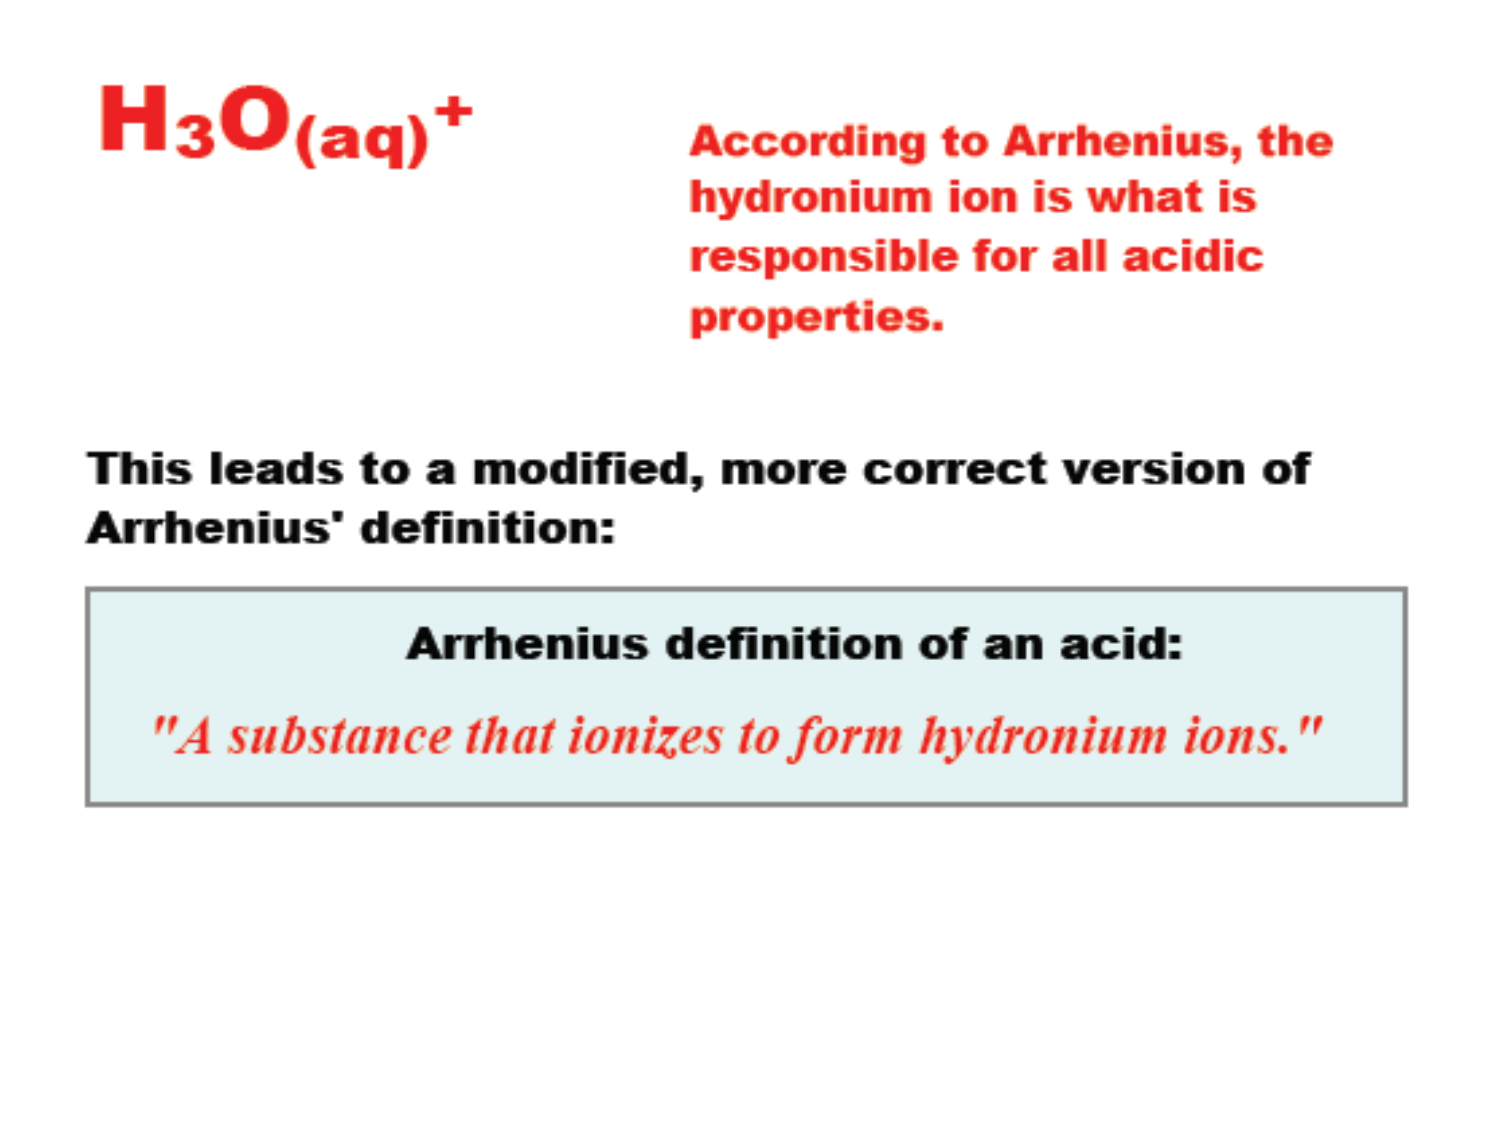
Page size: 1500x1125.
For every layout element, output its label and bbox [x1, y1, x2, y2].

picture [74, 62, 1426, 827]
